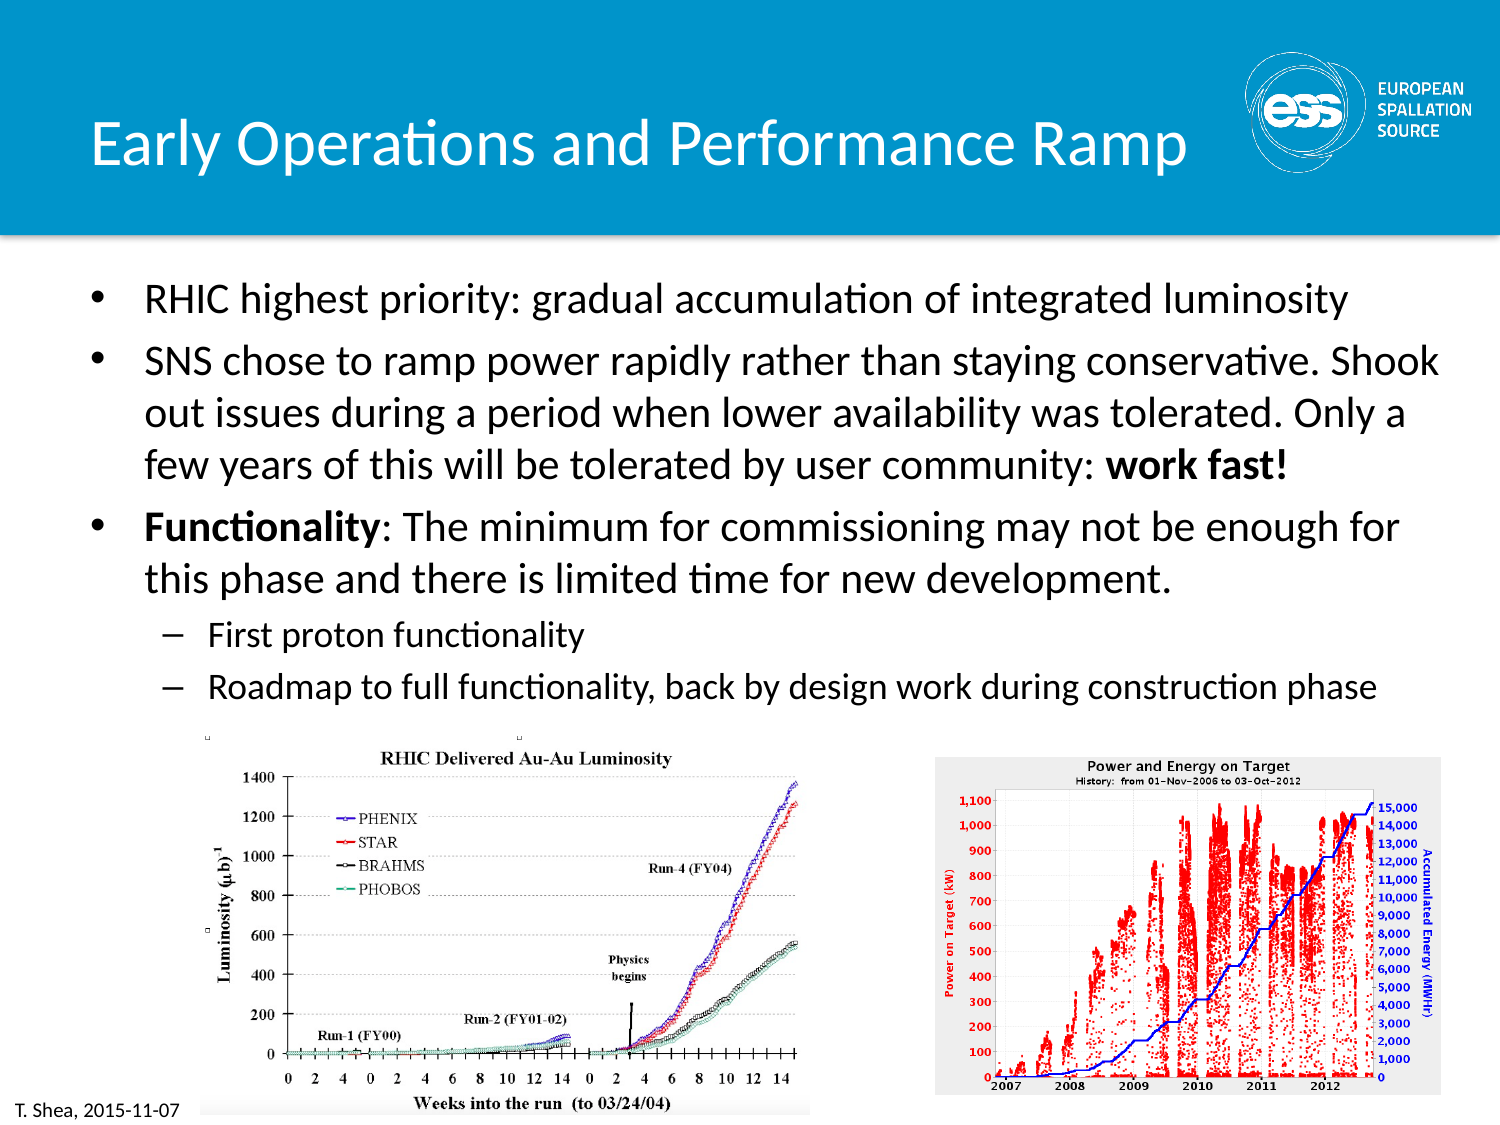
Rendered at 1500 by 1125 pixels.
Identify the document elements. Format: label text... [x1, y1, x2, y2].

picture [935, 757, 1441, 1095]
picture [1264, 94, 1342, 127]
picture [1432, 125, 1438, 136]
picture [1409, 104, 1415, 115]
picture [1389, 104, 1393, 115]
picture [1422, 125, 1428, 134]
picture [1400, 83, 1407, 94]
list RHIC highest priority: gradual accumulation of integrated luminosity SNS chose to ramp power rapidly rather than staying conservative. Shook out issues during a period when lower availability was tolerated. Only a few years of this will be tolerated by user community: work fast! Functionality: The minimum for commissioning may not be enough for this phase and there is limited time for new development. First proton functionality Roadmap to full functionality, back by design work during construction phase [75, 262, 1465, 758]
picture [1398, 109, 1406, 115]
picture [1454, 83, 1458, 94]
title Early Operations and Performance Ramp [75, 45, 1247, 233]
picture [1379, 83, 1385, 94]
picture [200, 736, 811, 1116]
picture [1436, 104, 1444, 115]
picture [1443, 86, 1450, 93]
picture [1423, 83, 1430, 94]
picture [1418, 104, 1423, 115]
